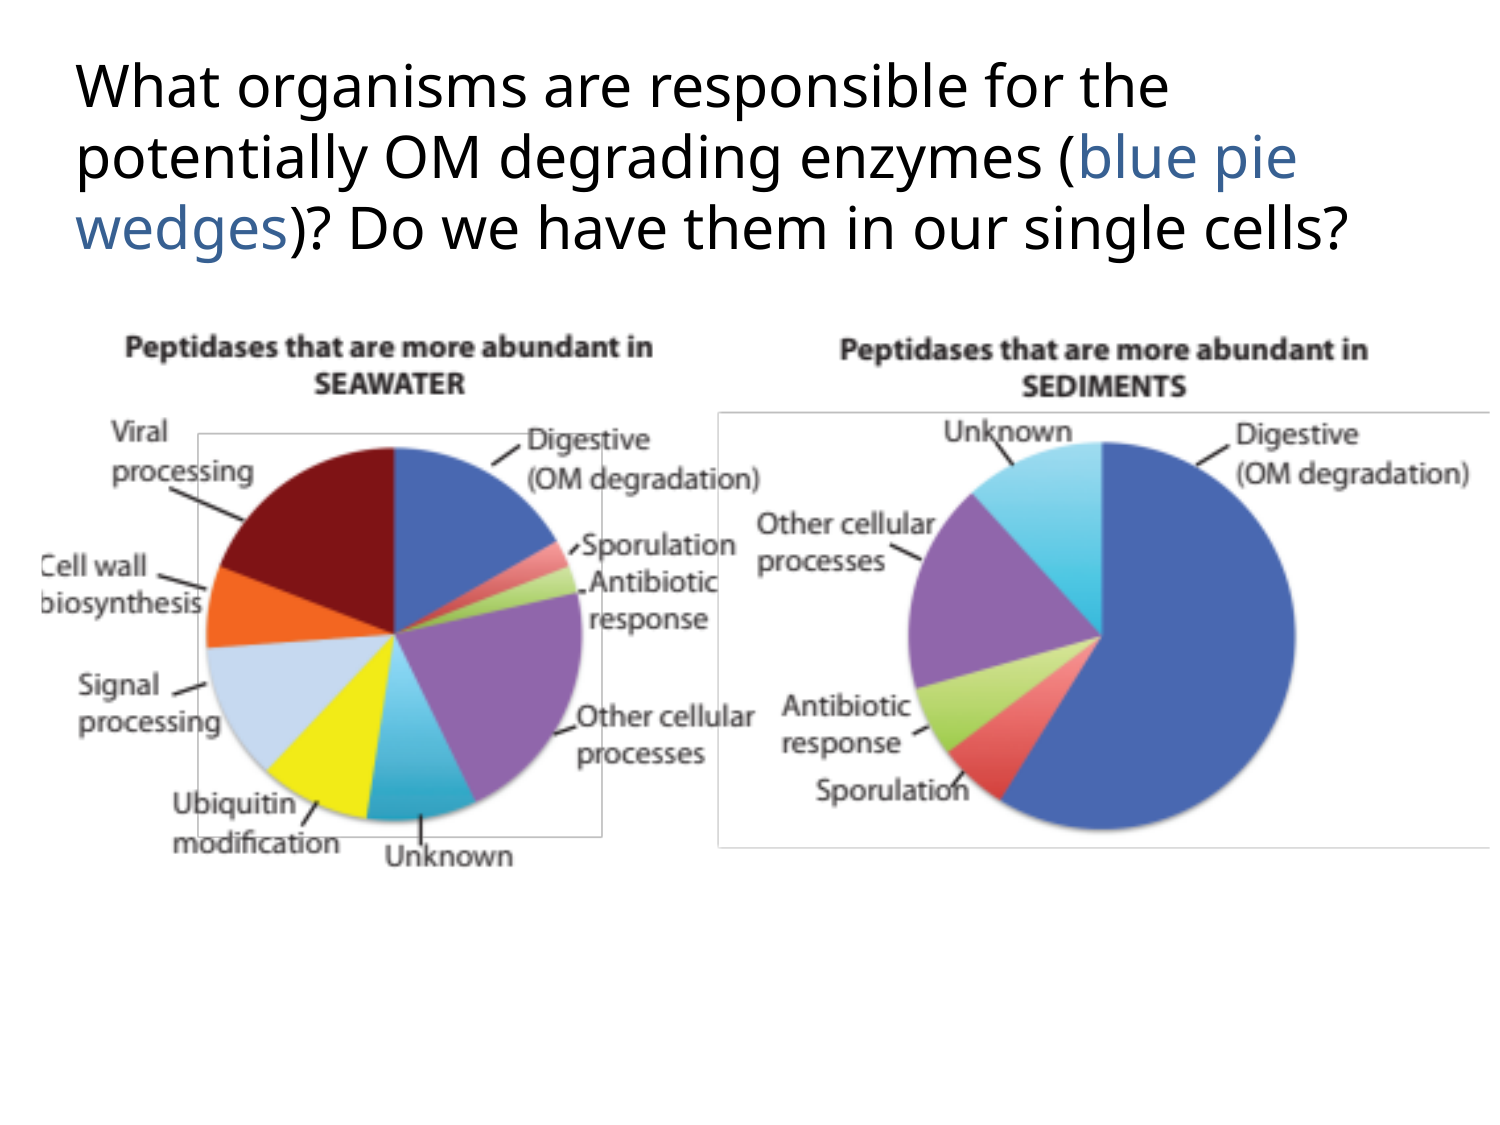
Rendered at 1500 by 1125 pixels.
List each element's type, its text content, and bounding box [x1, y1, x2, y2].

picture [41, 318, 1490, 882]
text_box What organisms are responsible for the potentially OM degrading enzymes (blue pie wedges)? Do we have them in our single cells? [60, 41, 1411, 273]
